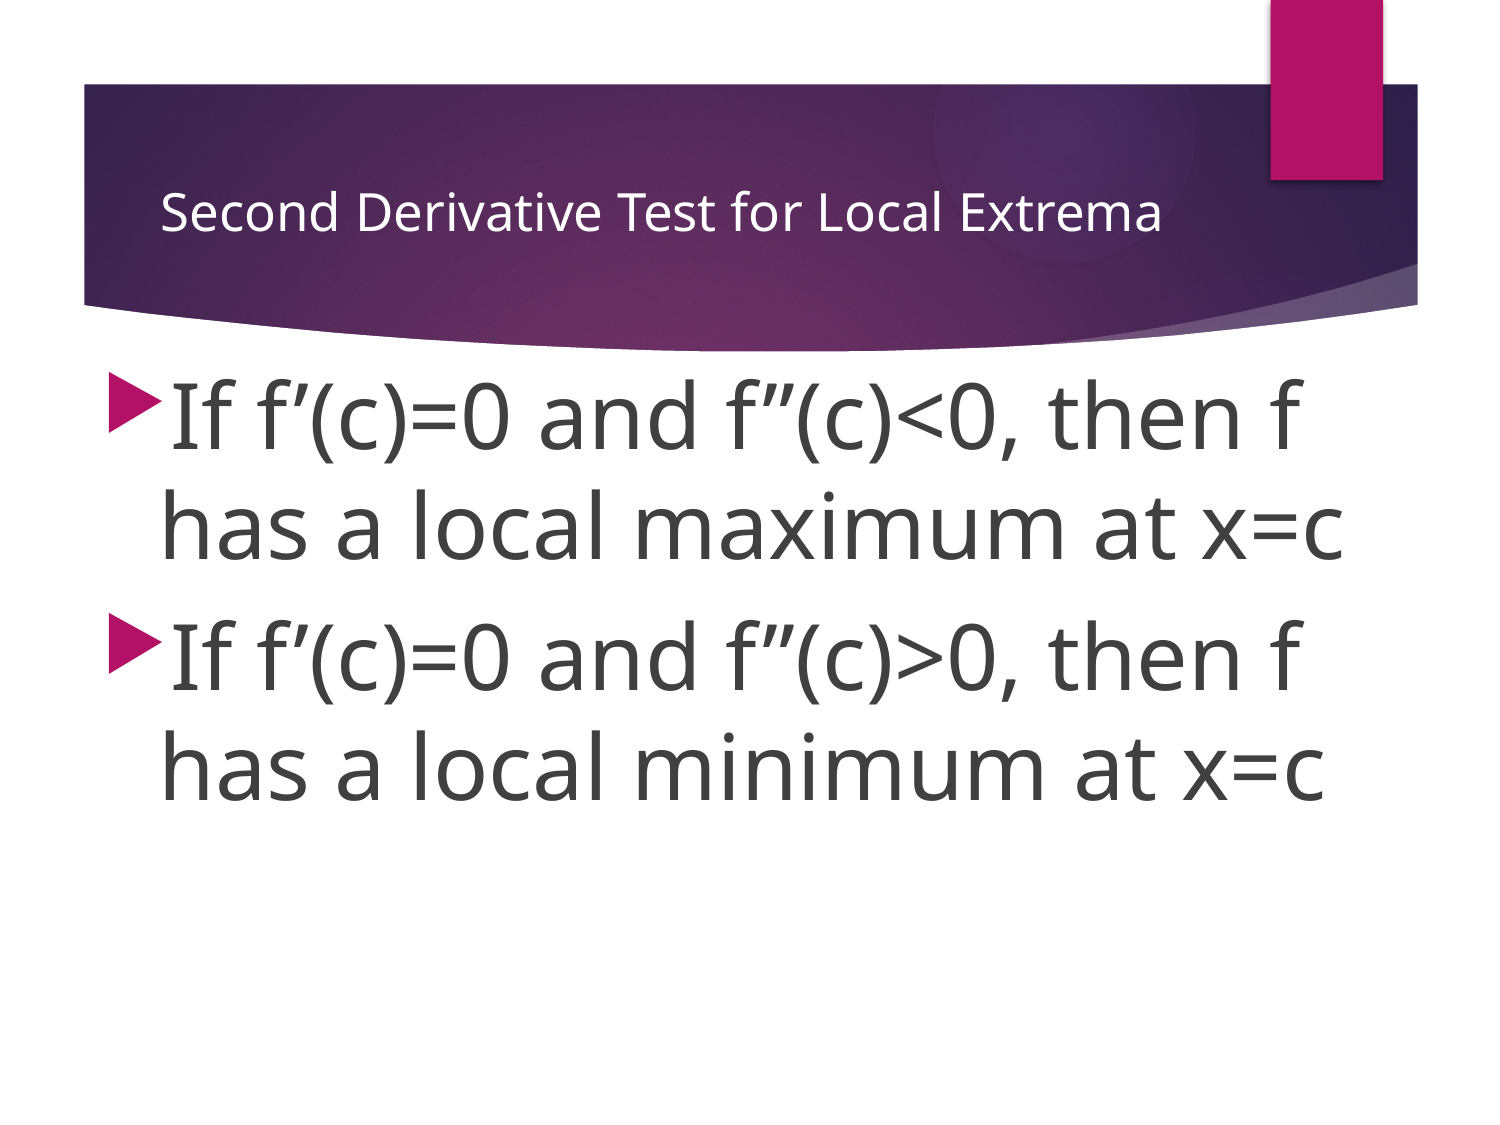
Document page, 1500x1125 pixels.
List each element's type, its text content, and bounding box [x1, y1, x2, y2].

title Second Derivative Test for Local Extrema [142, 152, 1183, 269]
list If f’(c)=0 and f”(c)<0, then f has a local maximum at x=c If f’(c)=0 and f”(c)>0, then f has a local minimum at x=c [87, 350, 1438, 1063]
